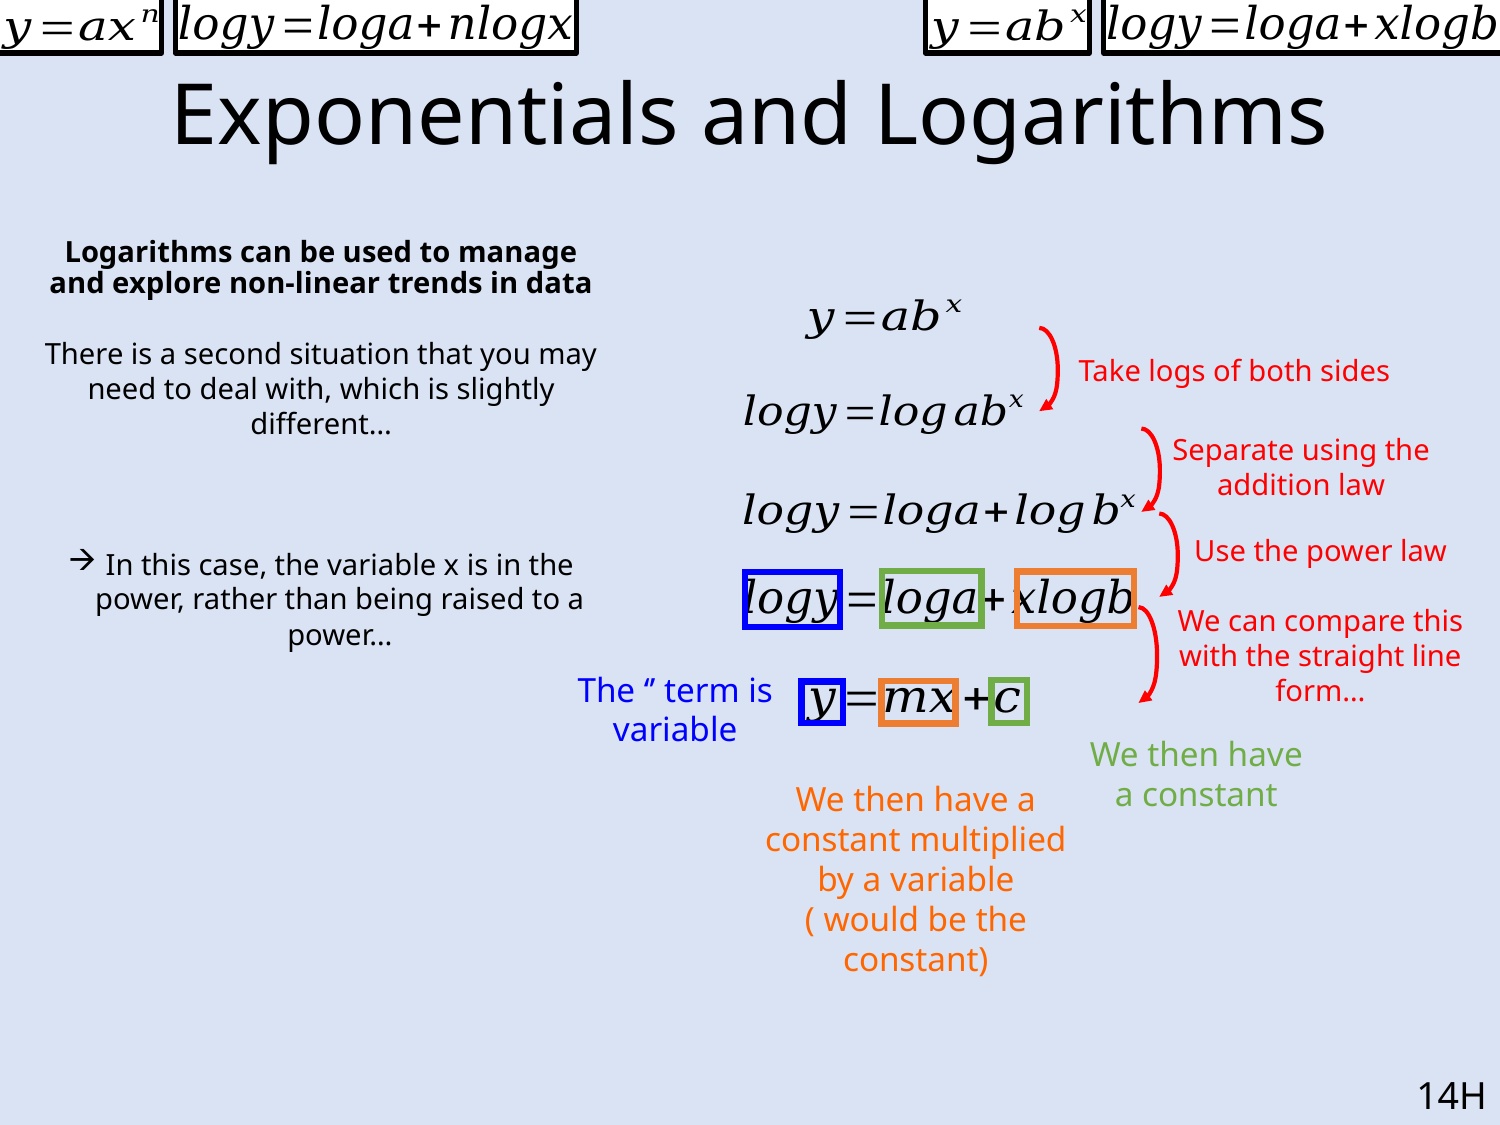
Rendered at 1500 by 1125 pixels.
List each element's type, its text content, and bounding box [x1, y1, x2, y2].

text_box [800, 680, 844, 724]
text_box [880, 680, 957, 725]
text_box [1016, 570, 1135, 627]
text_box We can compare this with the straight line form… [1141, 595, 1500, 715]
text_box [881, 570, 982, 627]
text_box Take logs of both sides [1056, 344, 1413, 395]
text_box [1141, 428, 1156, 512]
text_box 14H [1401, 1064, 1500, 1125]
text_box Separate using the addition law [1148, 423, 1455, 509]
text_box Use the power law [1167, 524, 1474, 575]
title Exponentials and Logarithms [103, 35, 1397, 199]
text_box [744, 571, 841, 628]
text_box [990, 679, 1028, 724]
text_box We then have a constant [1069, 726, 1323, 821]
text_box [1159, 513, 1177, 595]
text_box [1039, 327, 1056, 412]
